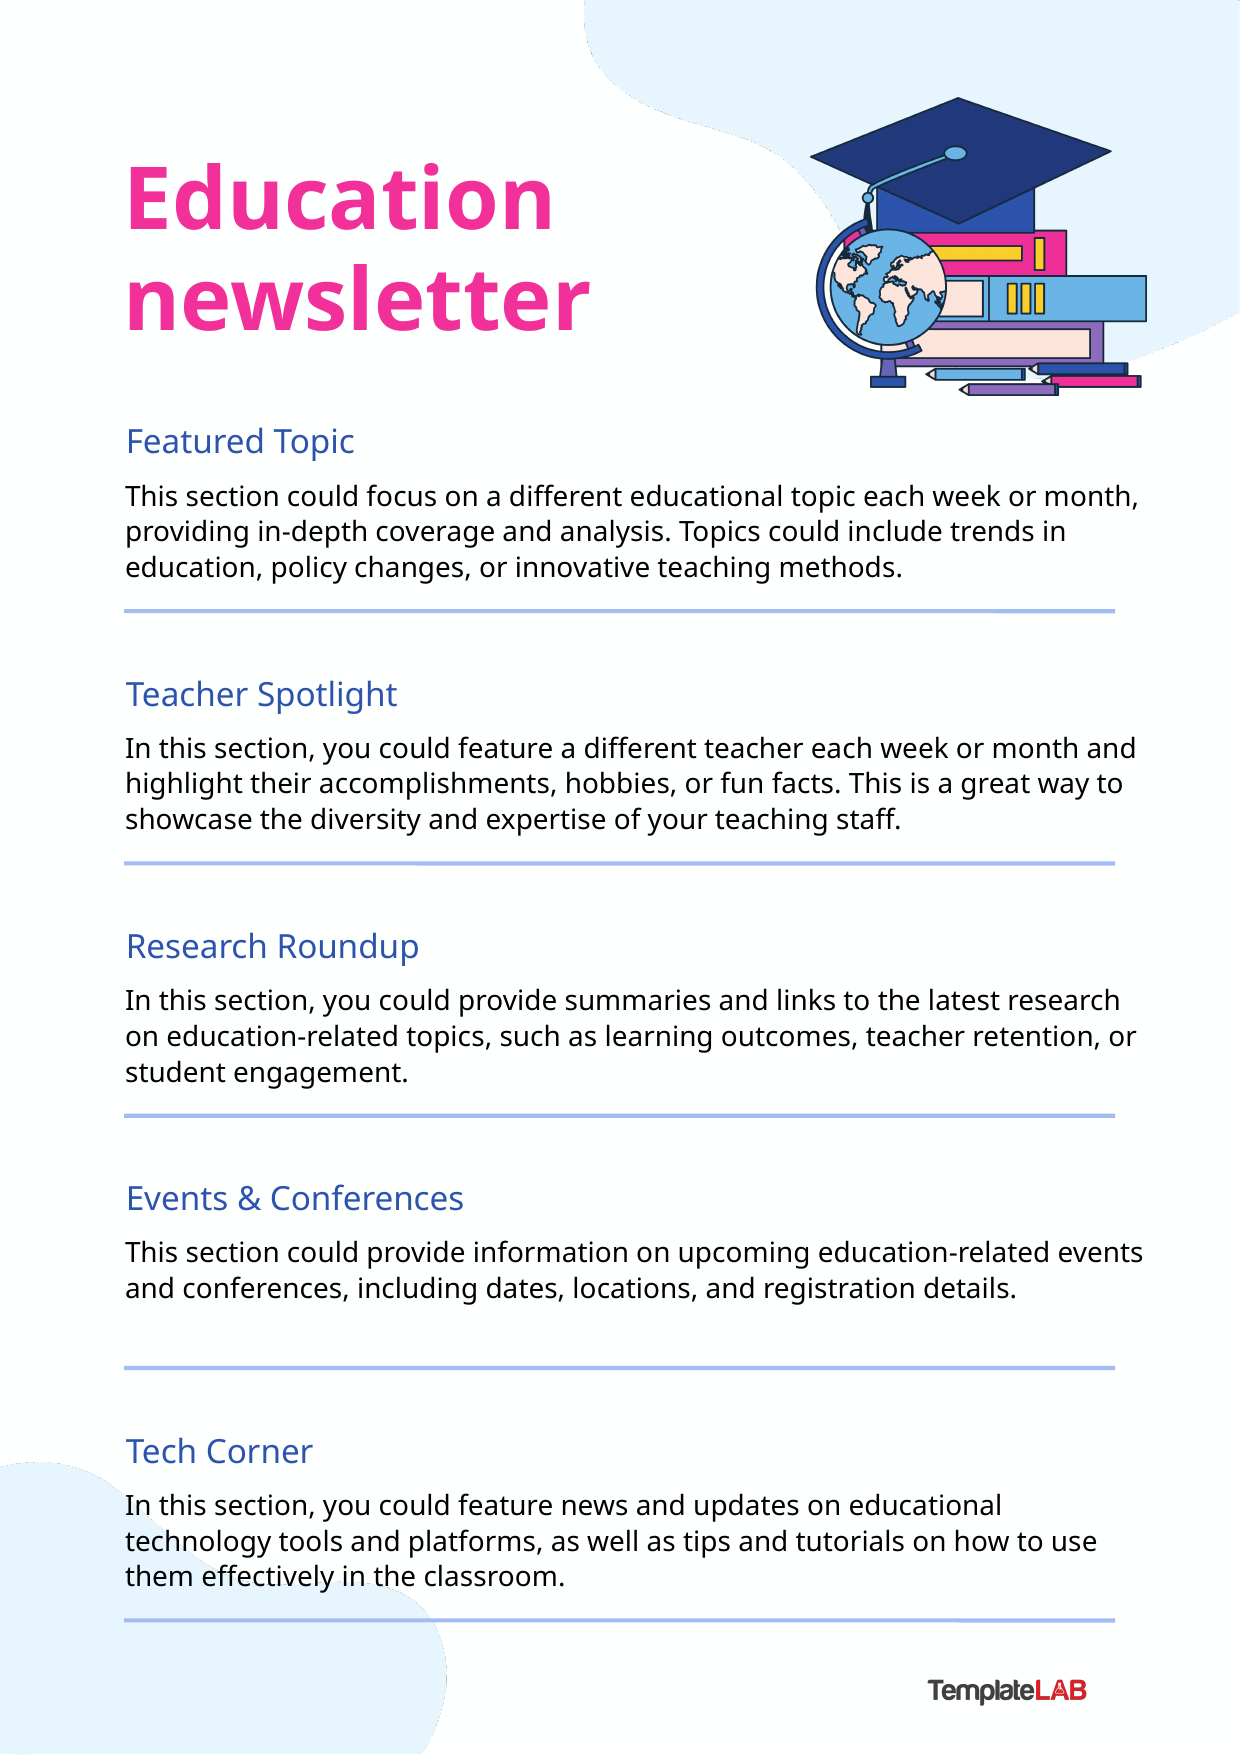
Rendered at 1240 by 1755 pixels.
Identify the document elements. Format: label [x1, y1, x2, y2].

text_box [0, 0, 1240, 1755]
